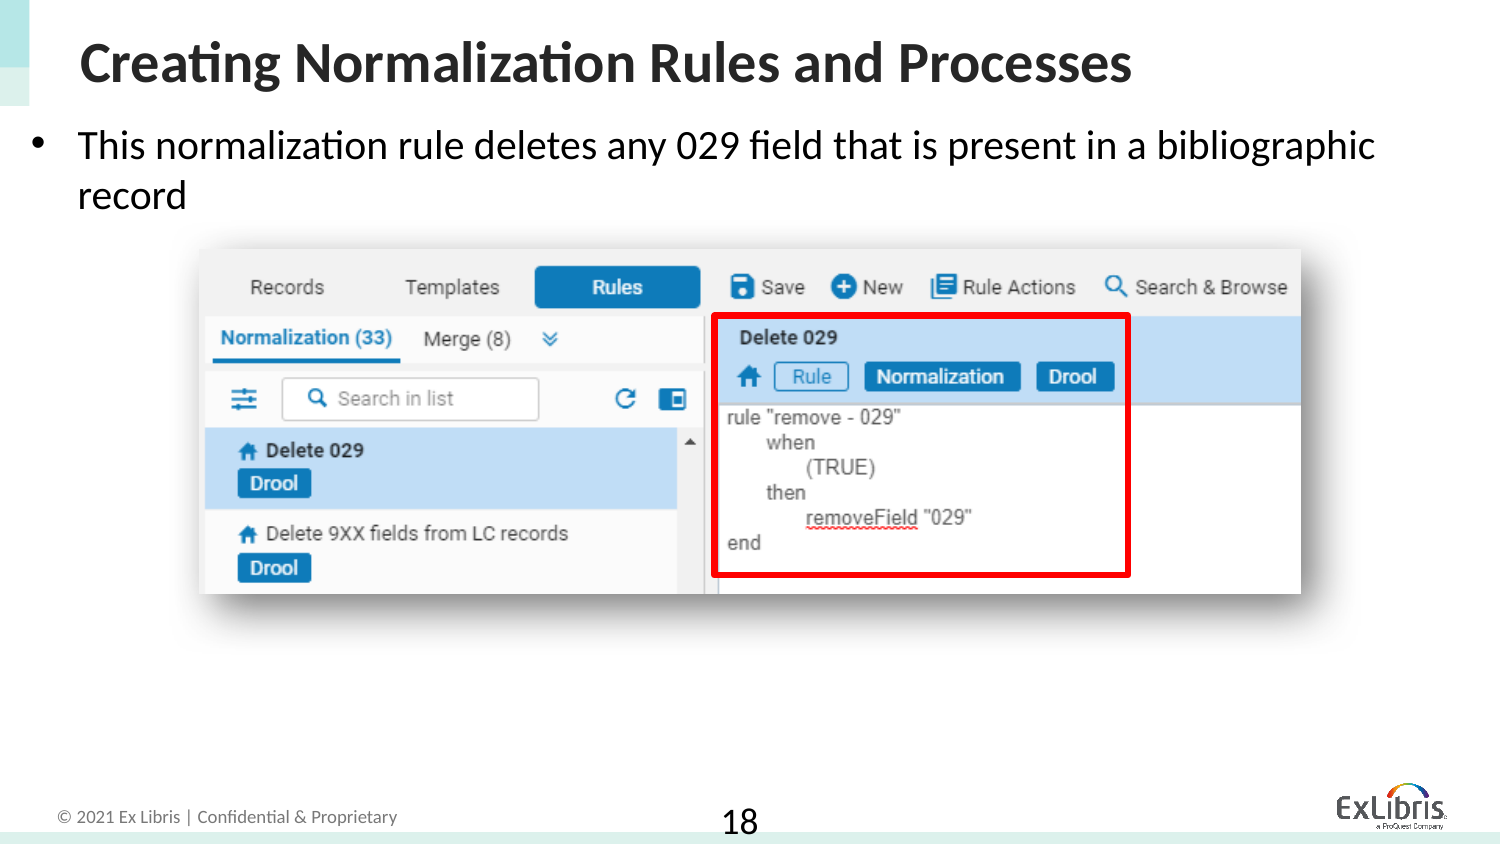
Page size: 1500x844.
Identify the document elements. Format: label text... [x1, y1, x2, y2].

picture [1337, 783, 1447, 830]
slide_number 18 [705, 789, 795, 844]
title Creating Normalization Rules and Processes [64, 11, 1447, 107]
picture [198, 249, 1302, 594]
text_box This normalization rule deletes any 029 field that is present in a bibliographic record [16, 110, 1484, 225]
